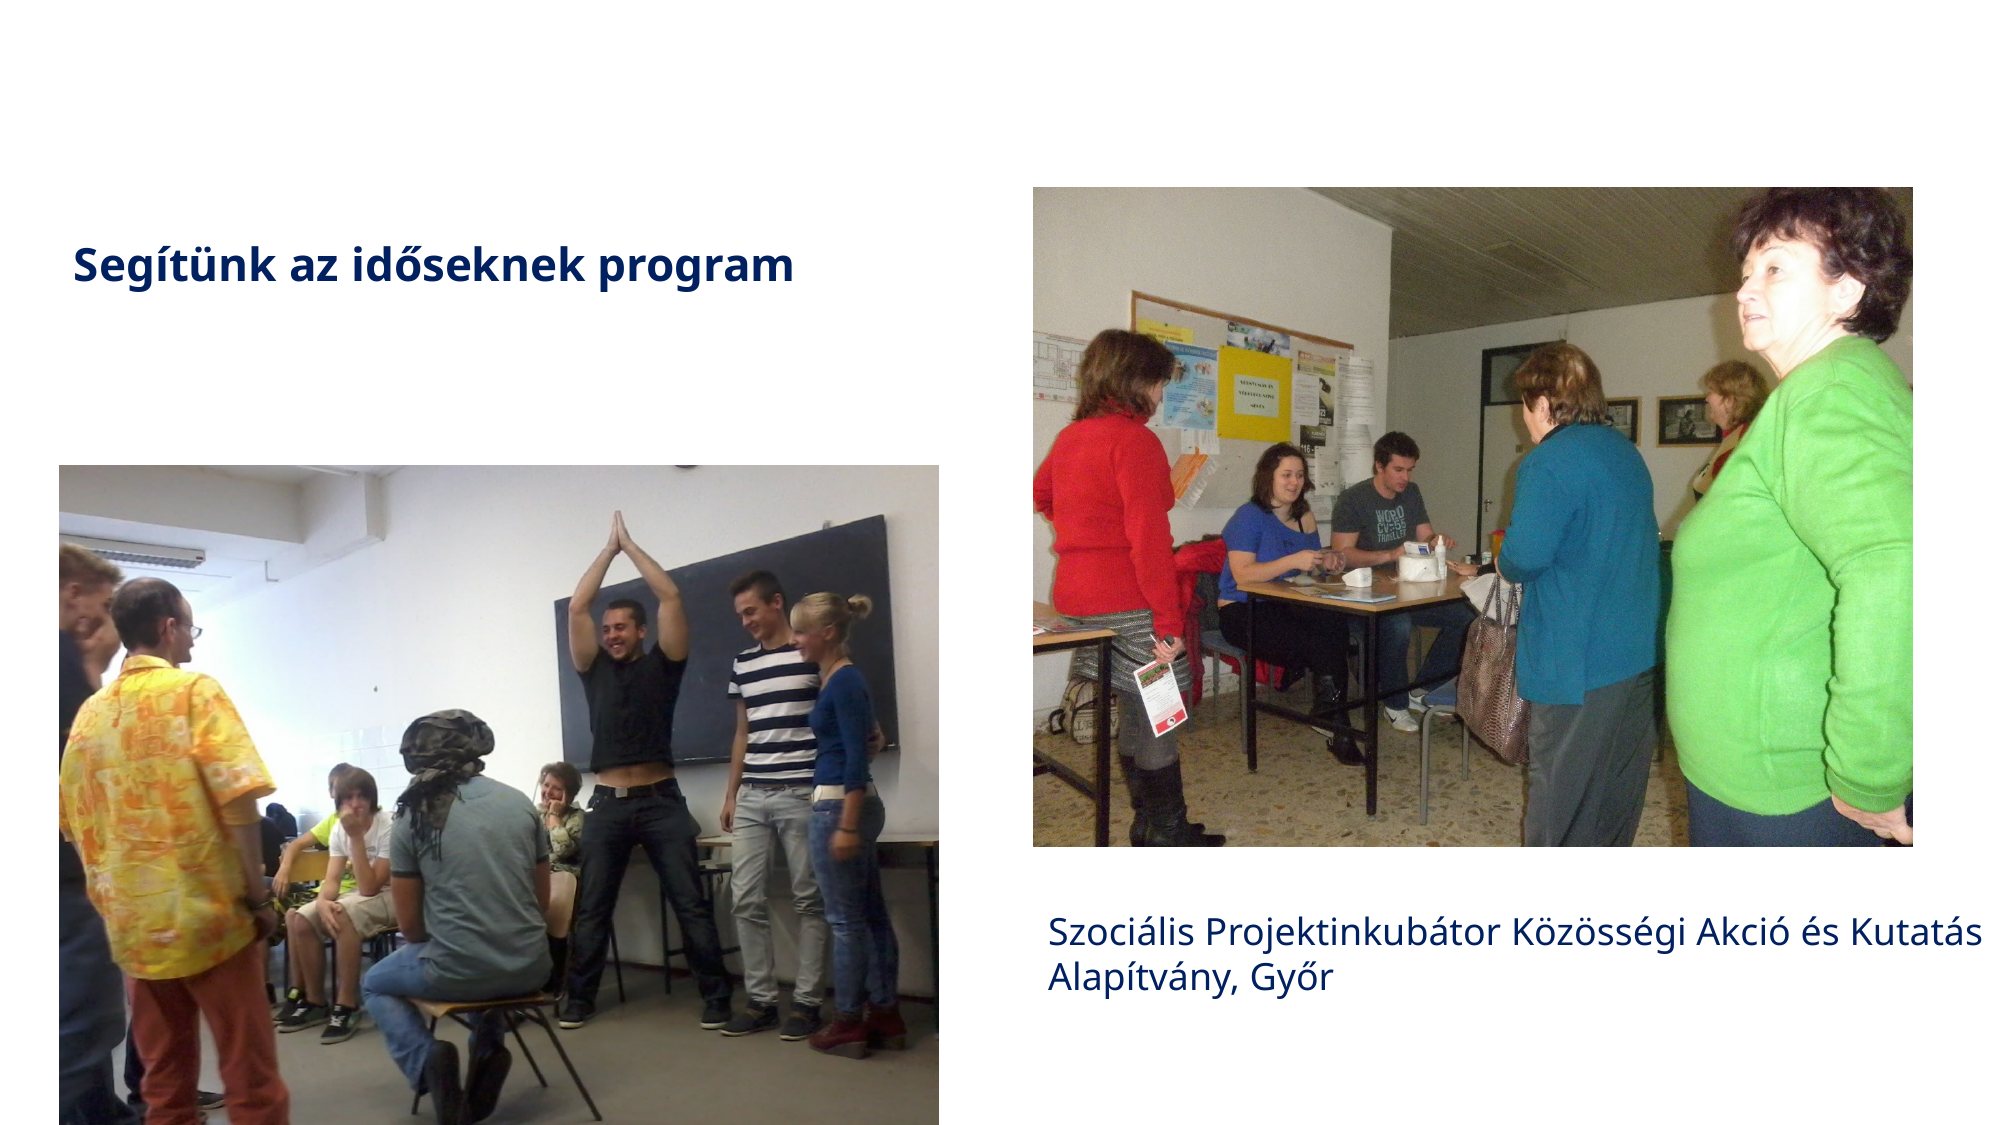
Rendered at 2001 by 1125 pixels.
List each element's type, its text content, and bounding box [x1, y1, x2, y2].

picture [1033, 187, 1913, 847]
text_box Szociális Projektinkubátor Közösségi Akció és Kutatás Alapítvány, Győr [1033, 900, 2000, 1006]
text_box Segítünk az időseknek program [59, 228, 972, 298]
picture [59, 465, 939, 1125]
